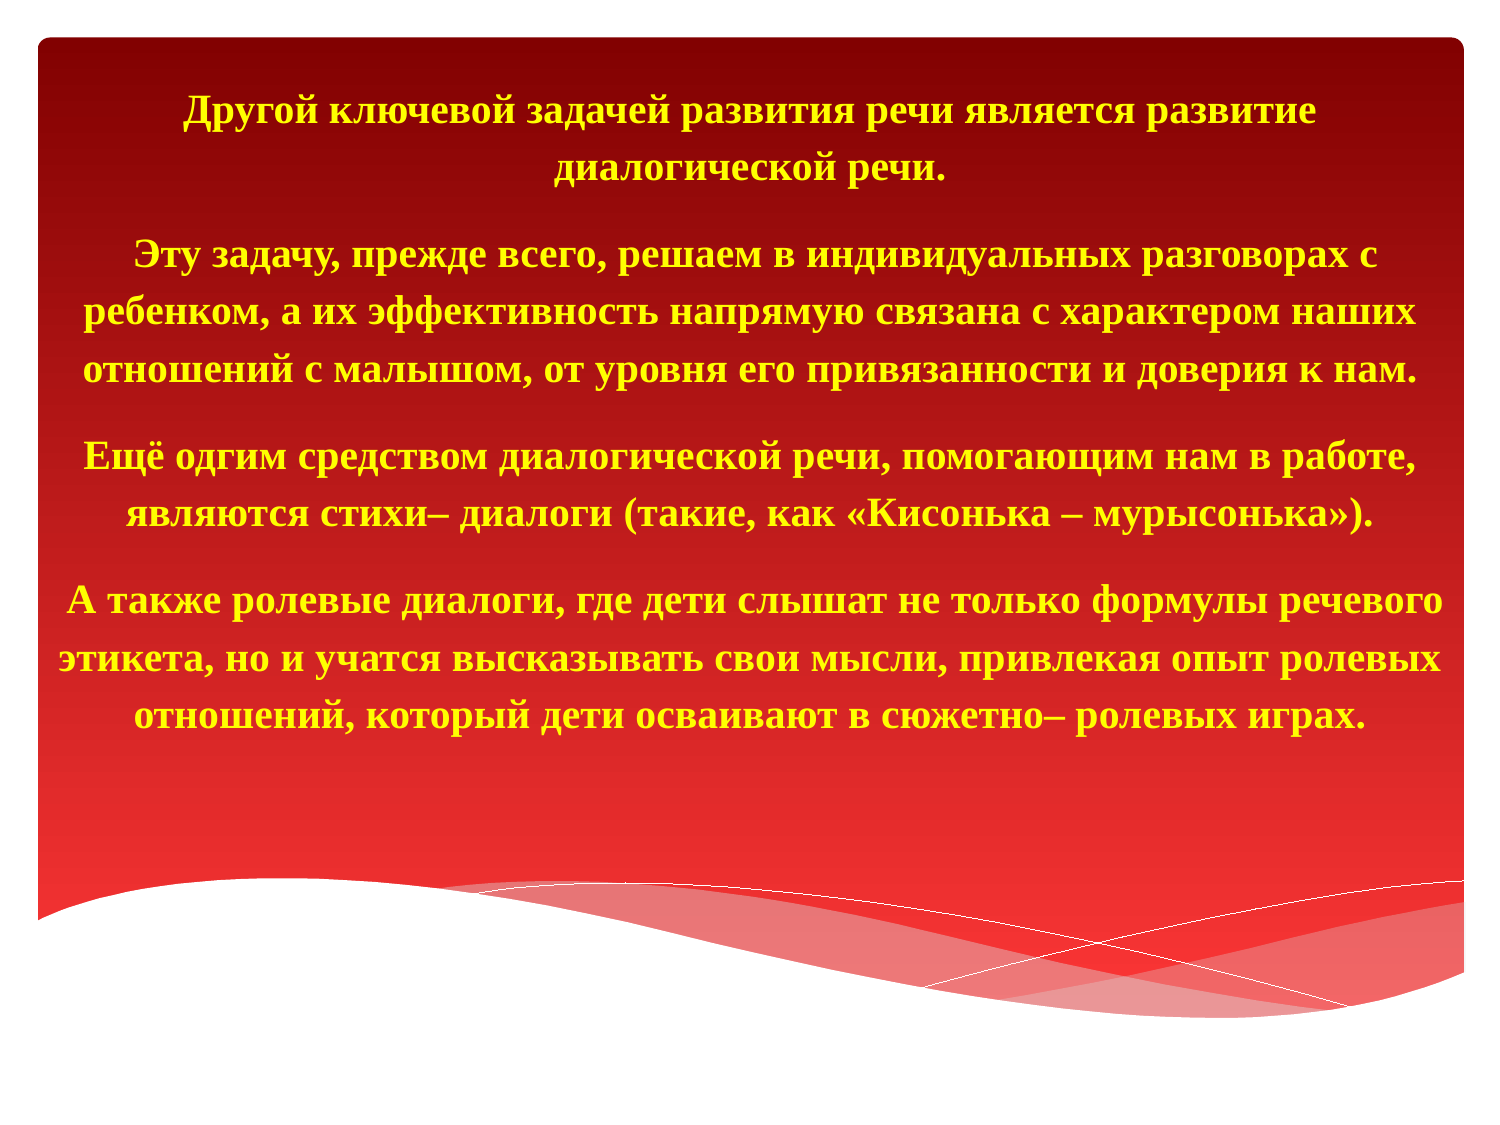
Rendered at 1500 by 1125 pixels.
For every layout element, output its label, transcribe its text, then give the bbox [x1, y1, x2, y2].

subtitle Другой ключевой задачей развития речи является развитие диалогической речи. Эту задачу, прежде всего, решаем в индивидуальных разговорах с ребенком, а их эффективность напрямую связана с характером наших отношений с малышом, от уровня его привязанности и доверия к нам. Ещё одгим средством диалогической речи, помогающим нам в работе, являются стихи– диалоги (такие, как «Кисонька – мурысонька»). А также ролевые диалоги, где дети слышат не только формулы речевого этикета, но и учатся высказывать свои мысли, привлекая опыт ролевых отношений, который дети осваивают в сюжетно– ролевых играх. [29, 66, 1471, 1083]
